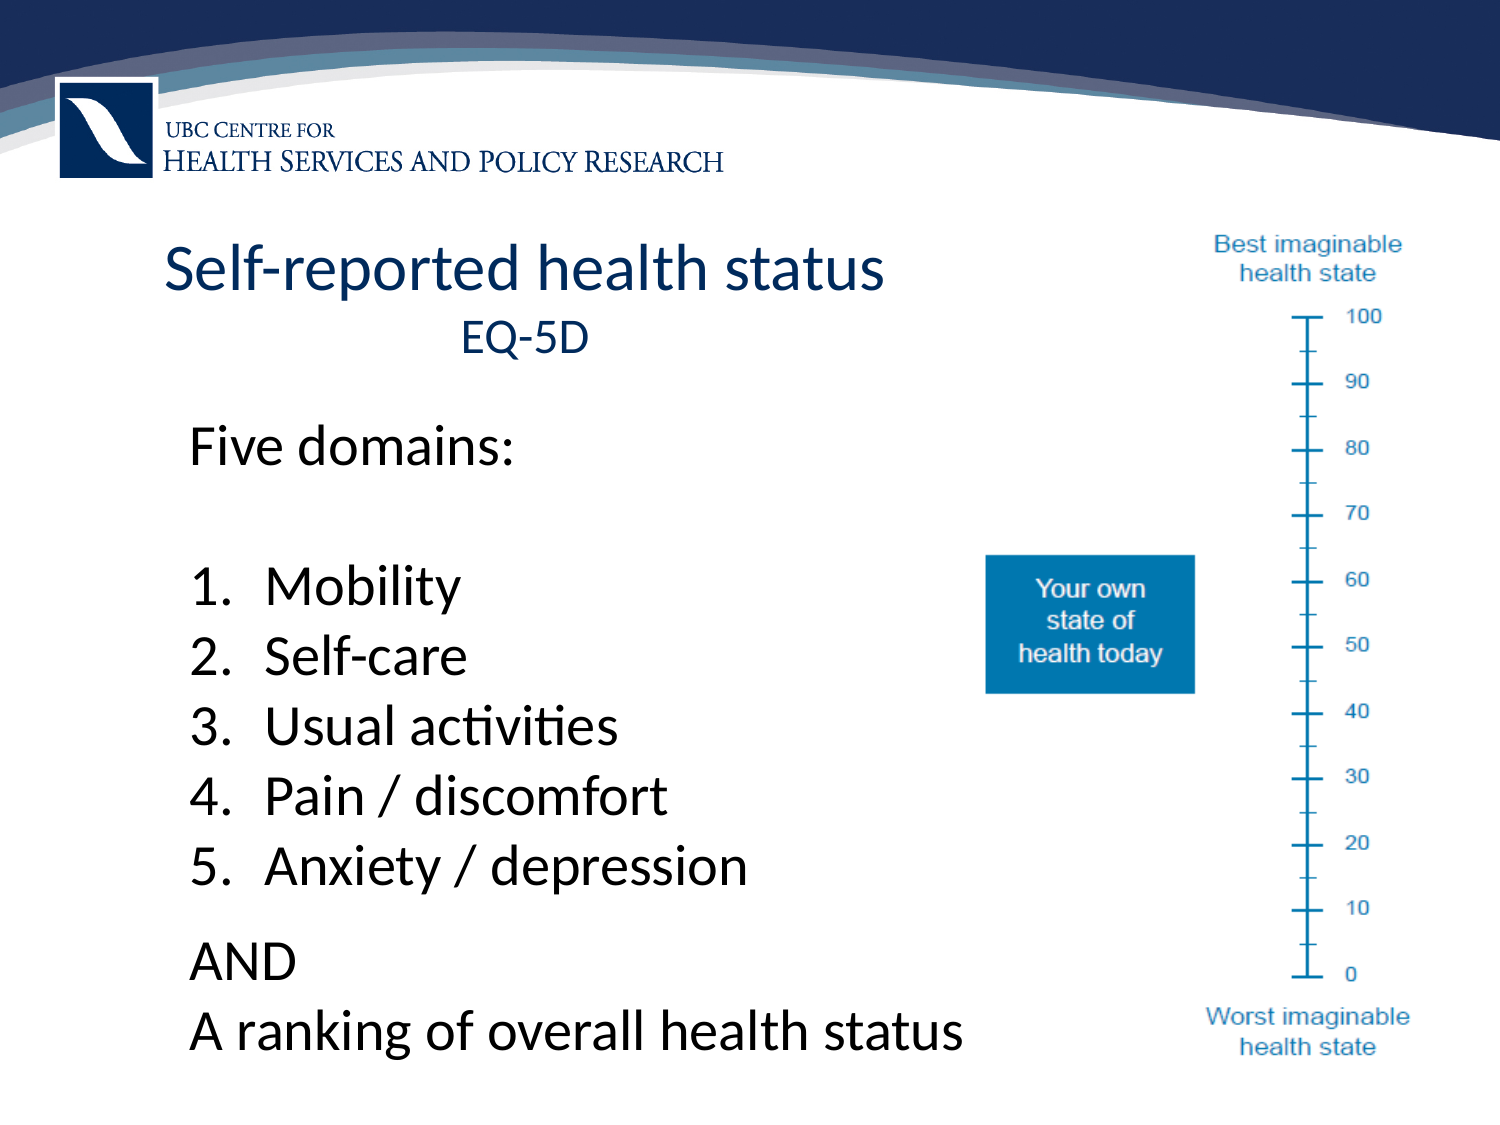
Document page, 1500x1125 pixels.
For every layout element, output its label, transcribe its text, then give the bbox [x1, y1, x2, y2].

picture [0, 0, 1500, 1125]
text_box Five domains: Mobility Self-care Usual activities Pain / discomfort Anxiety / depression AND A ranking of overall health status [174, 399, 1190, 1070]
title Self-reported health status EQ-5D [112, 237, 938, 351]
